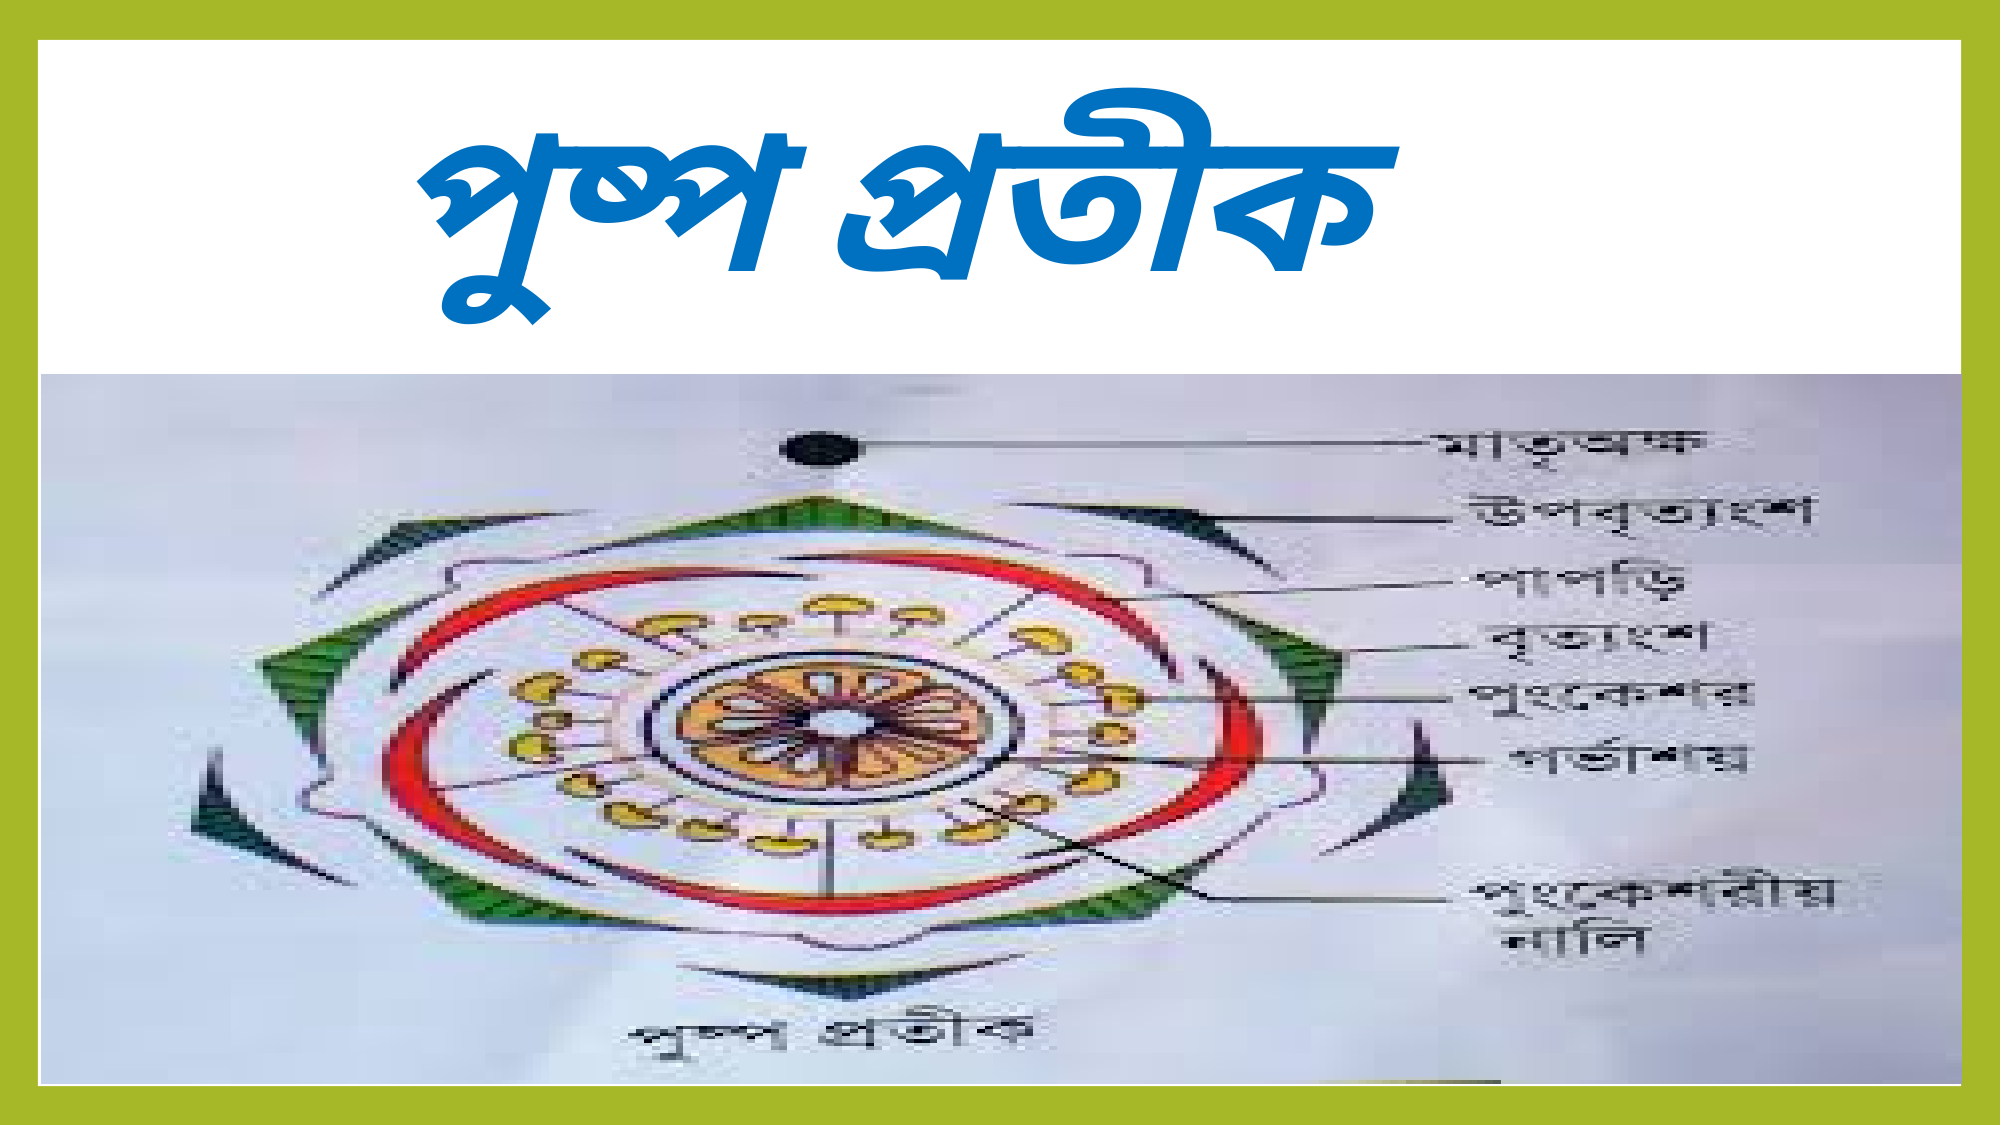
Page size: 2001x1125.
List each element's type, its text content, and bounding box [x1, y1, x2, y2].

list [40, 374, 1962, 1084]
title পুষ্প প্রতীক [375, 90, 1808, 323]
